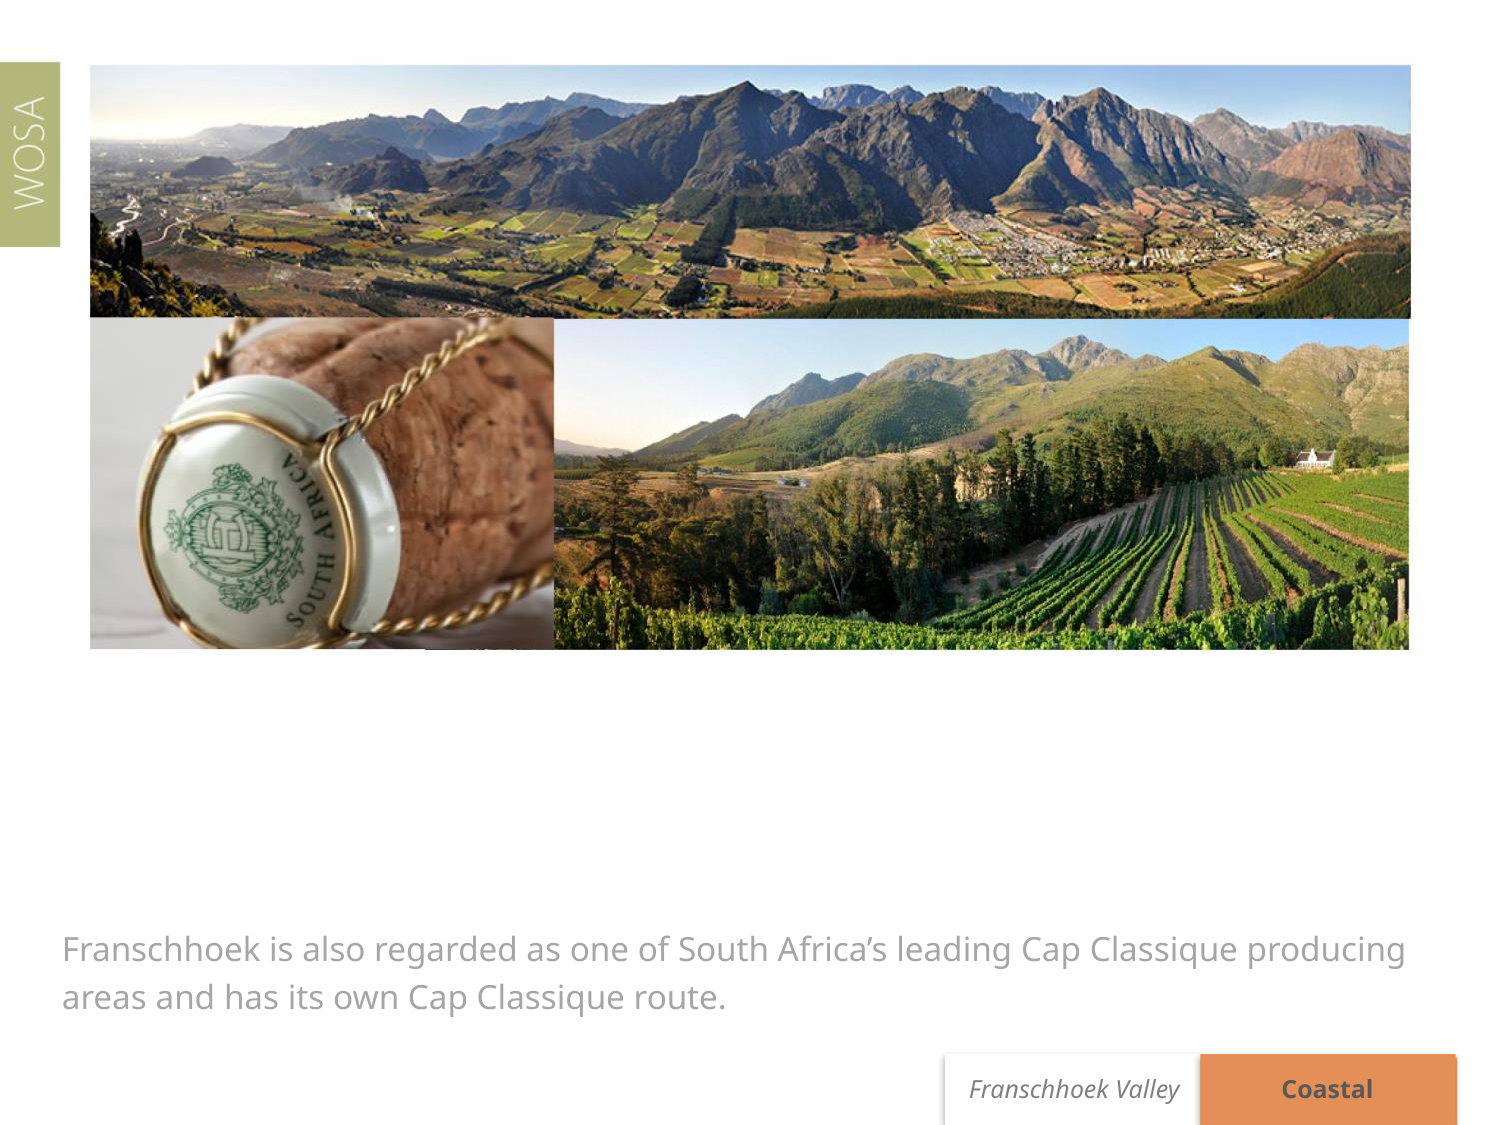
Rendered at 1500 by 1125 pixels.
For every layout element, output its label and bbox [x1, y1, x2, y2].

picture [0, 0, 1500, 1125]
text_box [811, 1053, 1456, 1125]
